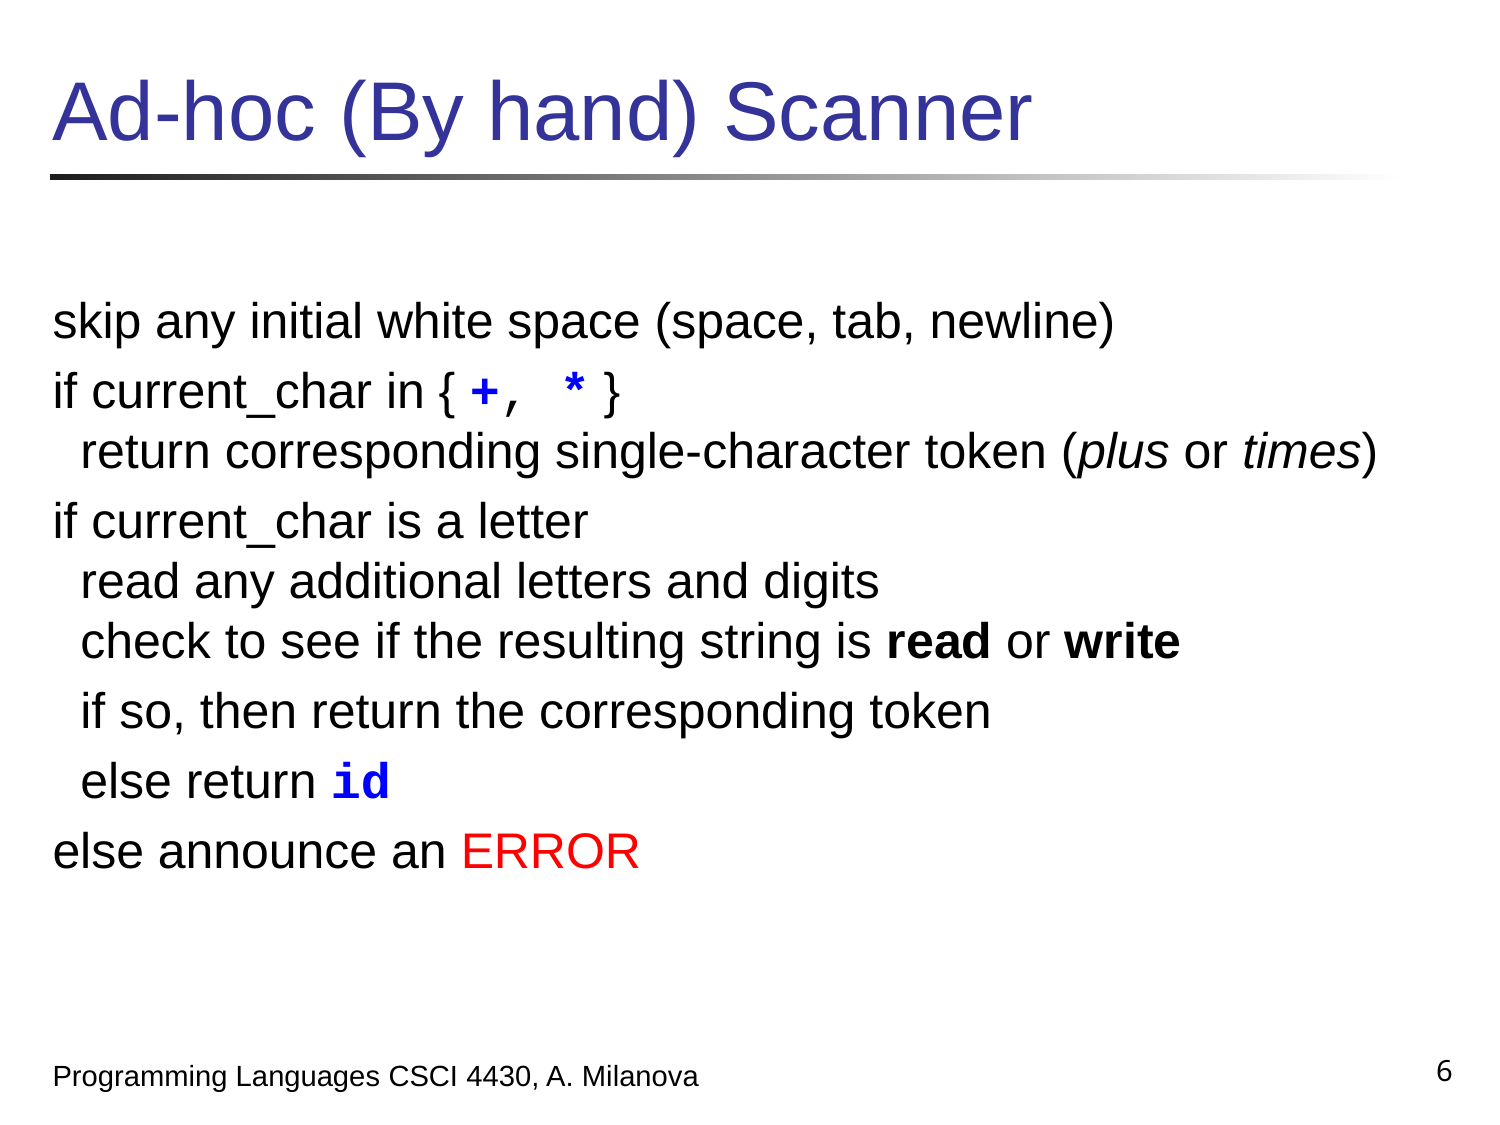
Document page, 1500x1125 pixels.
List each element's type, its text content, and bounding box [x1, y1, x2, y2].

footer Programming Languages CSCI 4430, A. Milanova [37, 1024, 813, 1101]
slide_number 6 [1154, 1023, 1468, 1100]
list skip any initial white space (space, tab, newline) if current_char in { +, * } return corresponding single-character token (plus or times) if current_char is a letter read any additional letters and digits check to see if the resulting string is read or write if so, then return the corresponding token else return id else announce an ERROR [37, 281, 1469, 1025]
title Ad-hoc (By hand) Scanner [37, 0, 1466, 165]
